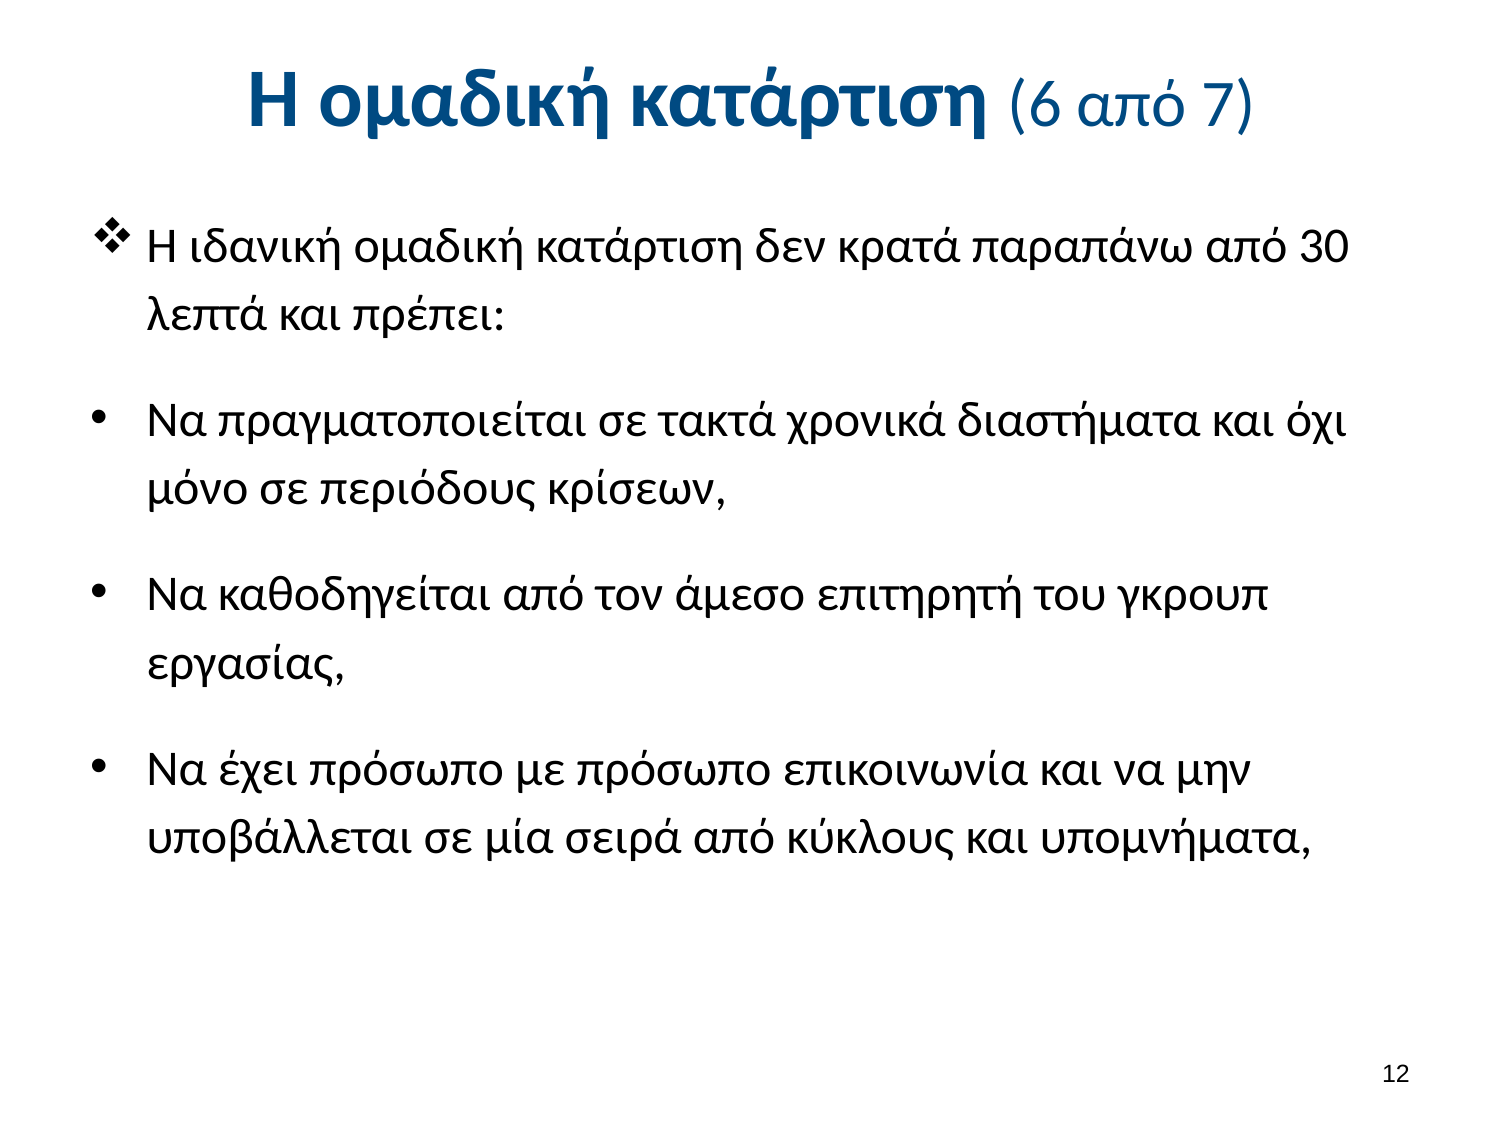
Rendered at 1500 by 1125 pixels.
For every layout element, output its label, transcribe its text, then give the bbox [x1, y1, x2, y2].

slide_number 11 [1074, 1071, 1425, 1103]
list Η ιδανική ομαδική κατάρτιση δεν κρατά παραπάνω από 30 λεπτά και πρέπει: Να πραγματοποιείται σε τακτά χρονικά διαστήματα και όχι μόνο σε περιόδους κρίσεων, Να καθοδηγείται από τον άμεσο επιτηρητή του γκρουπ εργασίας, Να έχει πρόσωπο με πρόσωπο επικοινωνία και να μην υποβάλλεται σε μία σειρά από κύκλους και υπομνήματα, [75, 196, 1425, 1071]
title Η ομαδική κατάρτιση (6 από 7) [76, 19, 1427, 169]
